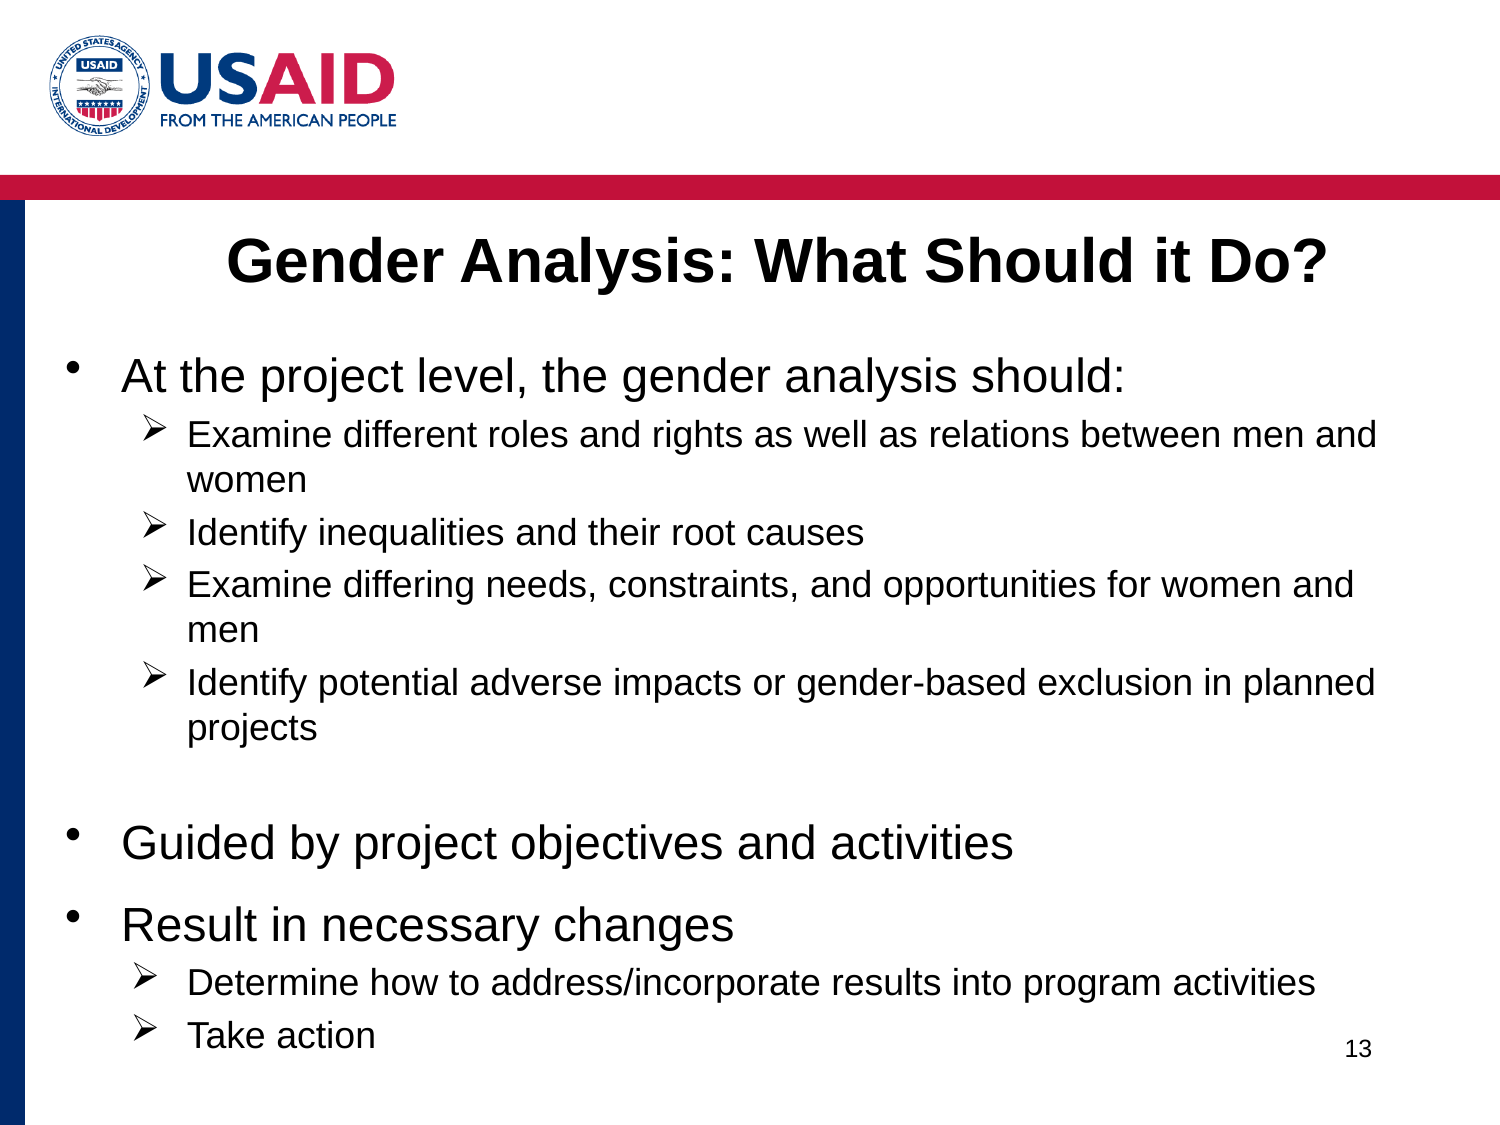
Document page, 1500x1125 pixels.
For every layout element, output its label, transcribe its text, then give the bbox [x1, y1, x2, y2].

slide_number 13 [1074, 1024, 1388, 1101]
title Gender Analysis: What Should it Do? [112, 212, 1463, 313]
list At the project level, the gender analysis should: Examine different roles and rights as well as relations between men and women Identify inequalities and their root causes Examine differing needs, constraints, and opportunities for women and men Identify potential adverse impacts or gender-based exclusion in planned projects Guided by project objectives and activities Result in necessary changes Determine how to address/incorporate results into program activities Take action [50, 337, 1450, 1025]
picture [49, 35, 406, 136]
